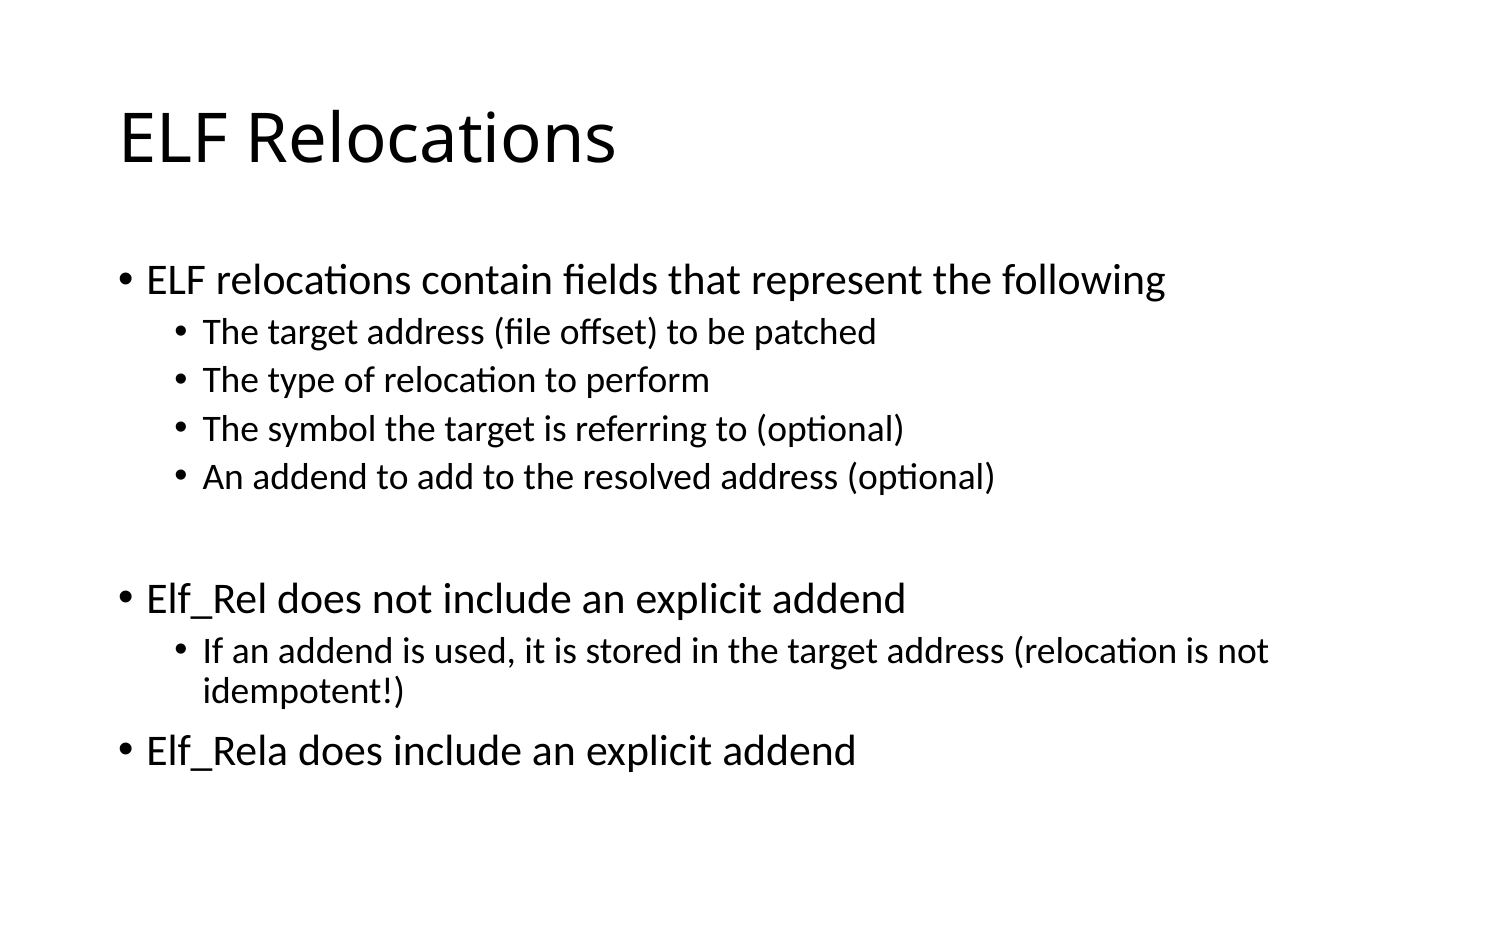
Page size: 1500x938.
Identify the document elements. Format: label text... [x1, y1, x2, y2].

list ELF relocations contain fields that represent the following The target address (file offset) to be patched The type of relocation to perform The symbol the target is referring to (optional) An addend to add to the resolved address (optional) Elf_Rel does not include an explicit addend If an addend is used, it is stored in the target address (relocation is not idempotent!) Elf_Rela does include an explicit addend [103, 249, 1397, 845]
title ELF Relocations [103, 49, 1397, 232]
